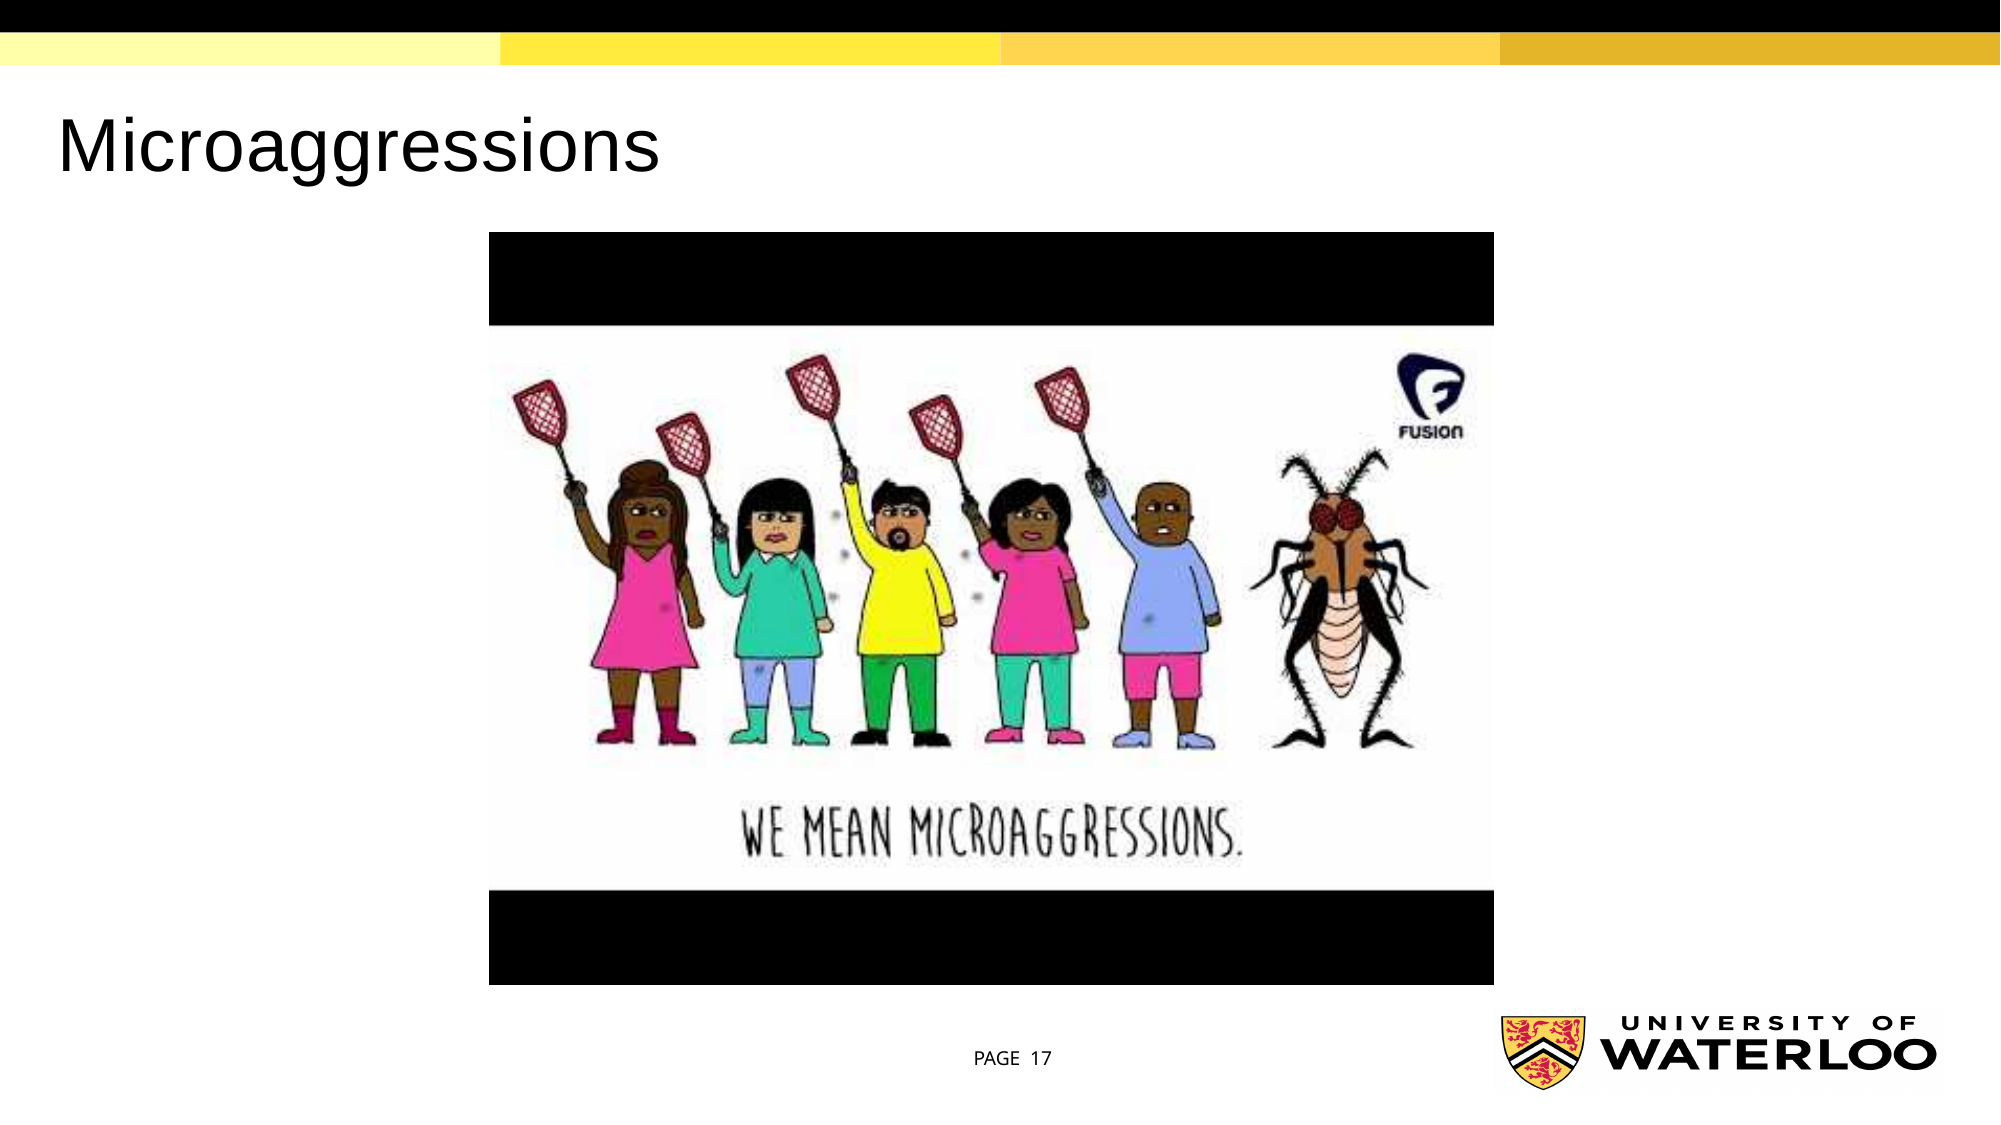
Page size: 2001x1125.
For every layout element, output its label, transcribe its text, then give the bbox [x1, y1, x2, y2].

slide_number PAGE 17 [916, 1039, 1109, 1081]
picture [1493, 1008, 1944, 1095]
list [489, 231, 1495, 986]
title Microaggressions [42, 71, 1941, 219]
